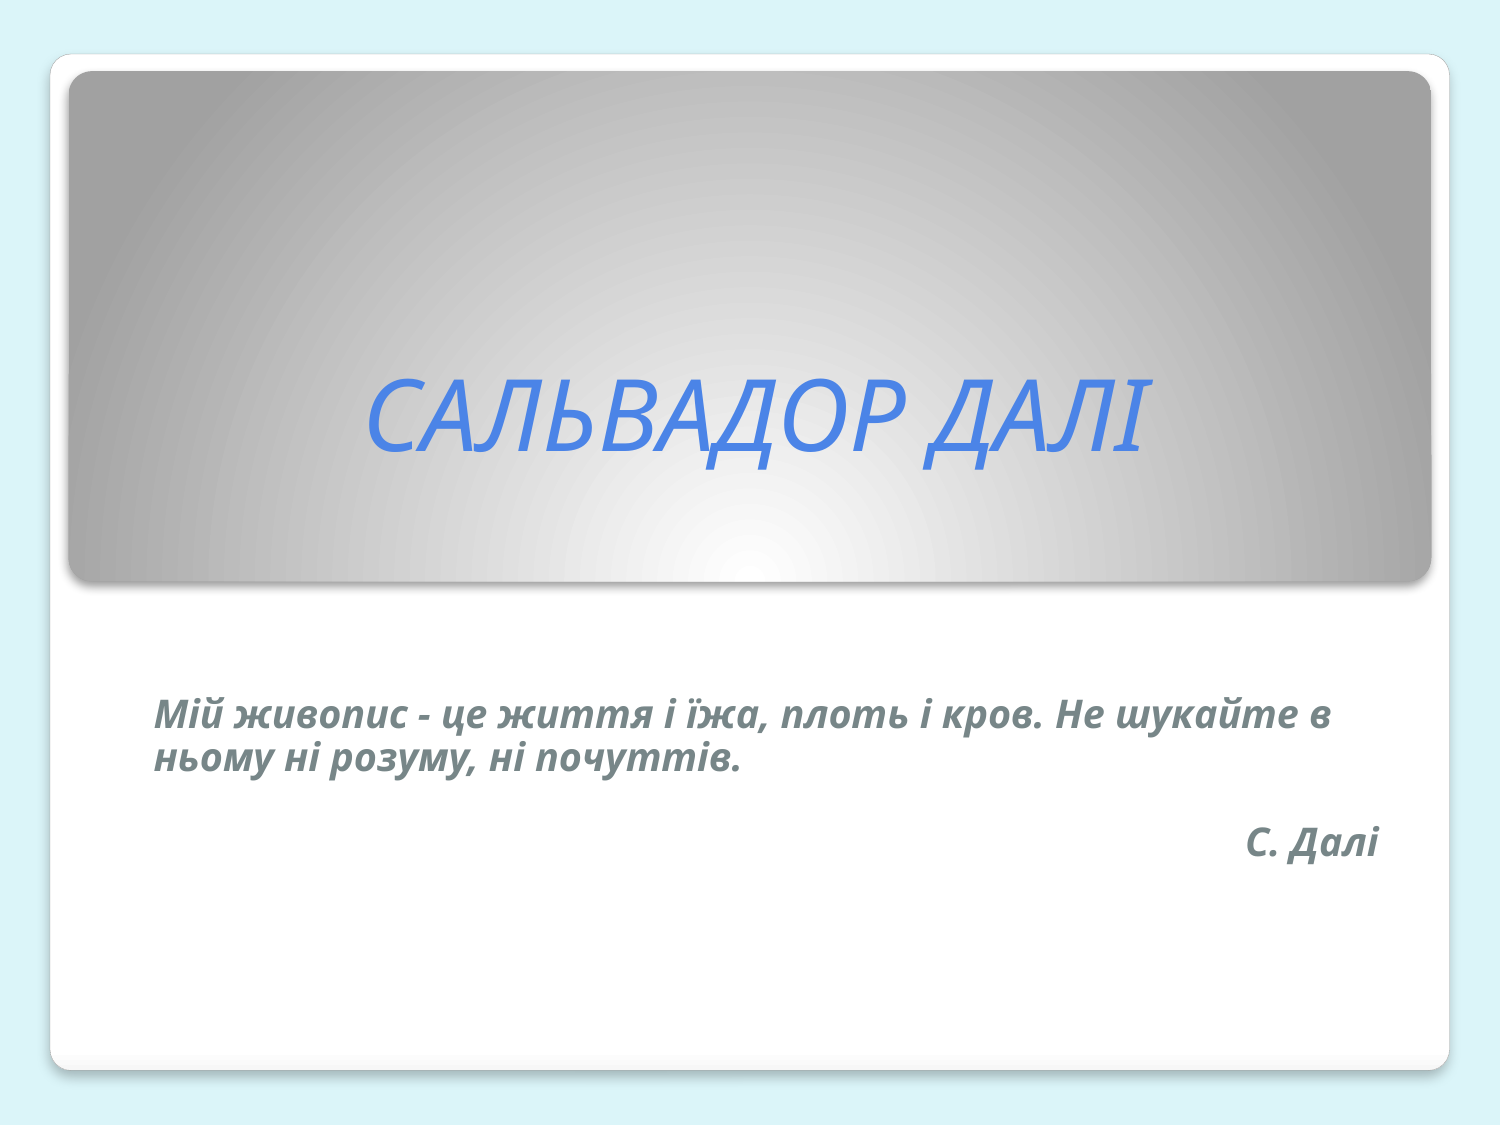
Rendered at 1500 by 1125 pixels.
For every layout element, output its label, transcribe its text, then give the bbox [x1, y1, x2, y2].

title САЛЬВАДОР ДАЛІ [118, 298, 1394, 599]
subtitle Мій живопис - це життя і їжа, плоть і кров. Не шукайте в ньому ні розуму, ні почуттів. С. Далі [118, 604, 1394, 875]
